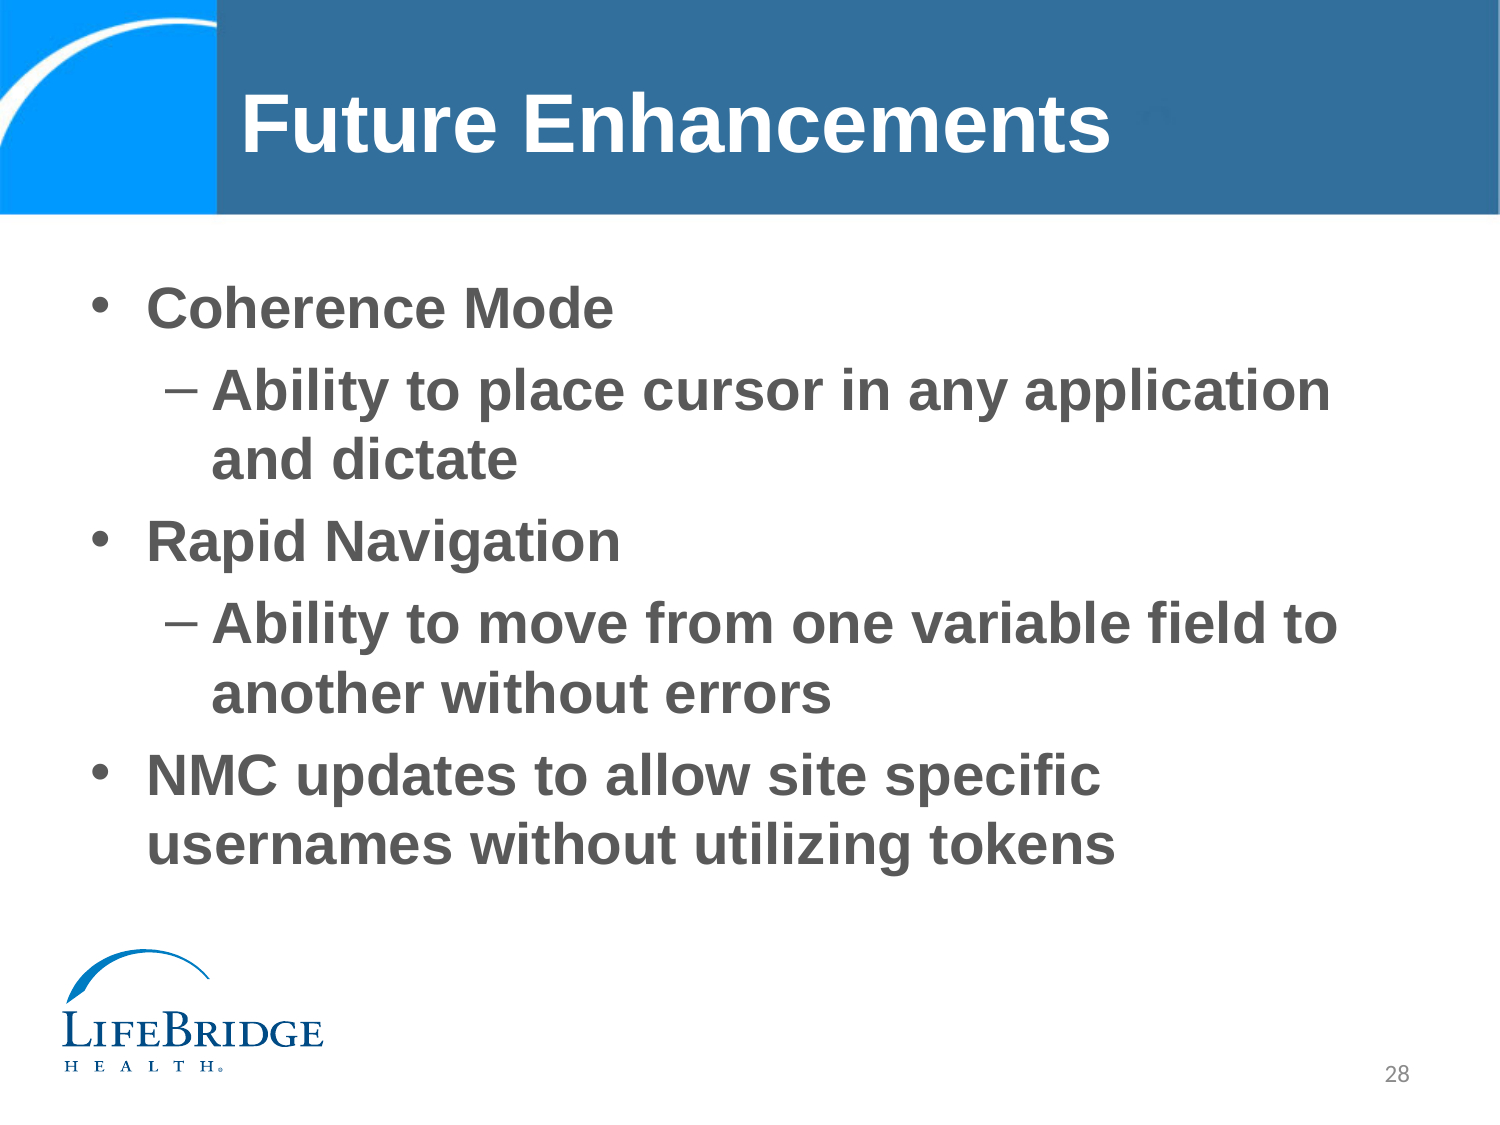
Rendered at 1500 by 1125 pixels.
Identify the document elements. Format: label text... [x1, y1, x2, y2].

slide_number 28 [1074, 1042, 1425, 1103]
picture [0, 0, 1500, 1125]
title Future Enhancements [225, 24, 1500, 213]
list Coherence Mode Ability to place cursor in any application and dictate Rapid Navigation Ability to move from one variable field to another without errors NMC updates to allow site specific usernames without utilizing tokens [75, 262, 1425, 1005]
